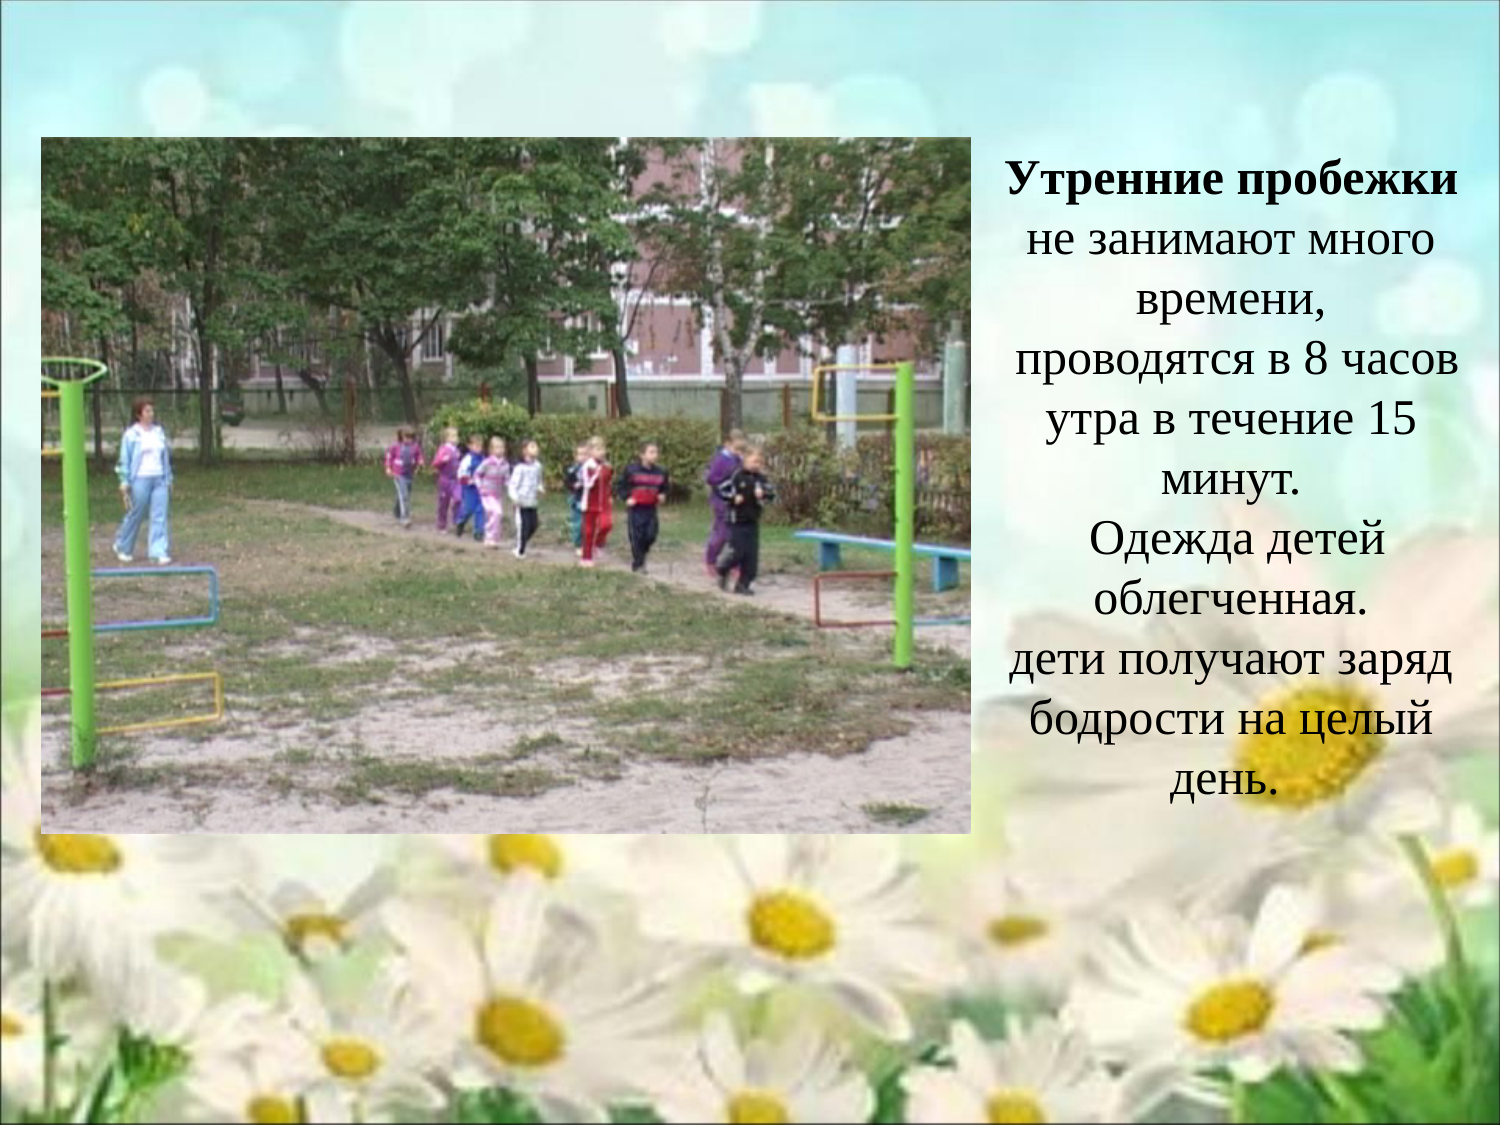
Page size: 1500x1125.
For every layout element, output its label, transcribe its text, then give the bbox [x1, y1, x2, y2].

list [40, 136, 971, 835]
text_box Утренние пробежки не занимают много времени, проводятся в 8 часов утра в течение 15 минут. Одежда детей облегченная. дети получают заряд бодрости на целый день. [962, 137, 1500, 897]
picture [0, 0, 1500, 1125]
